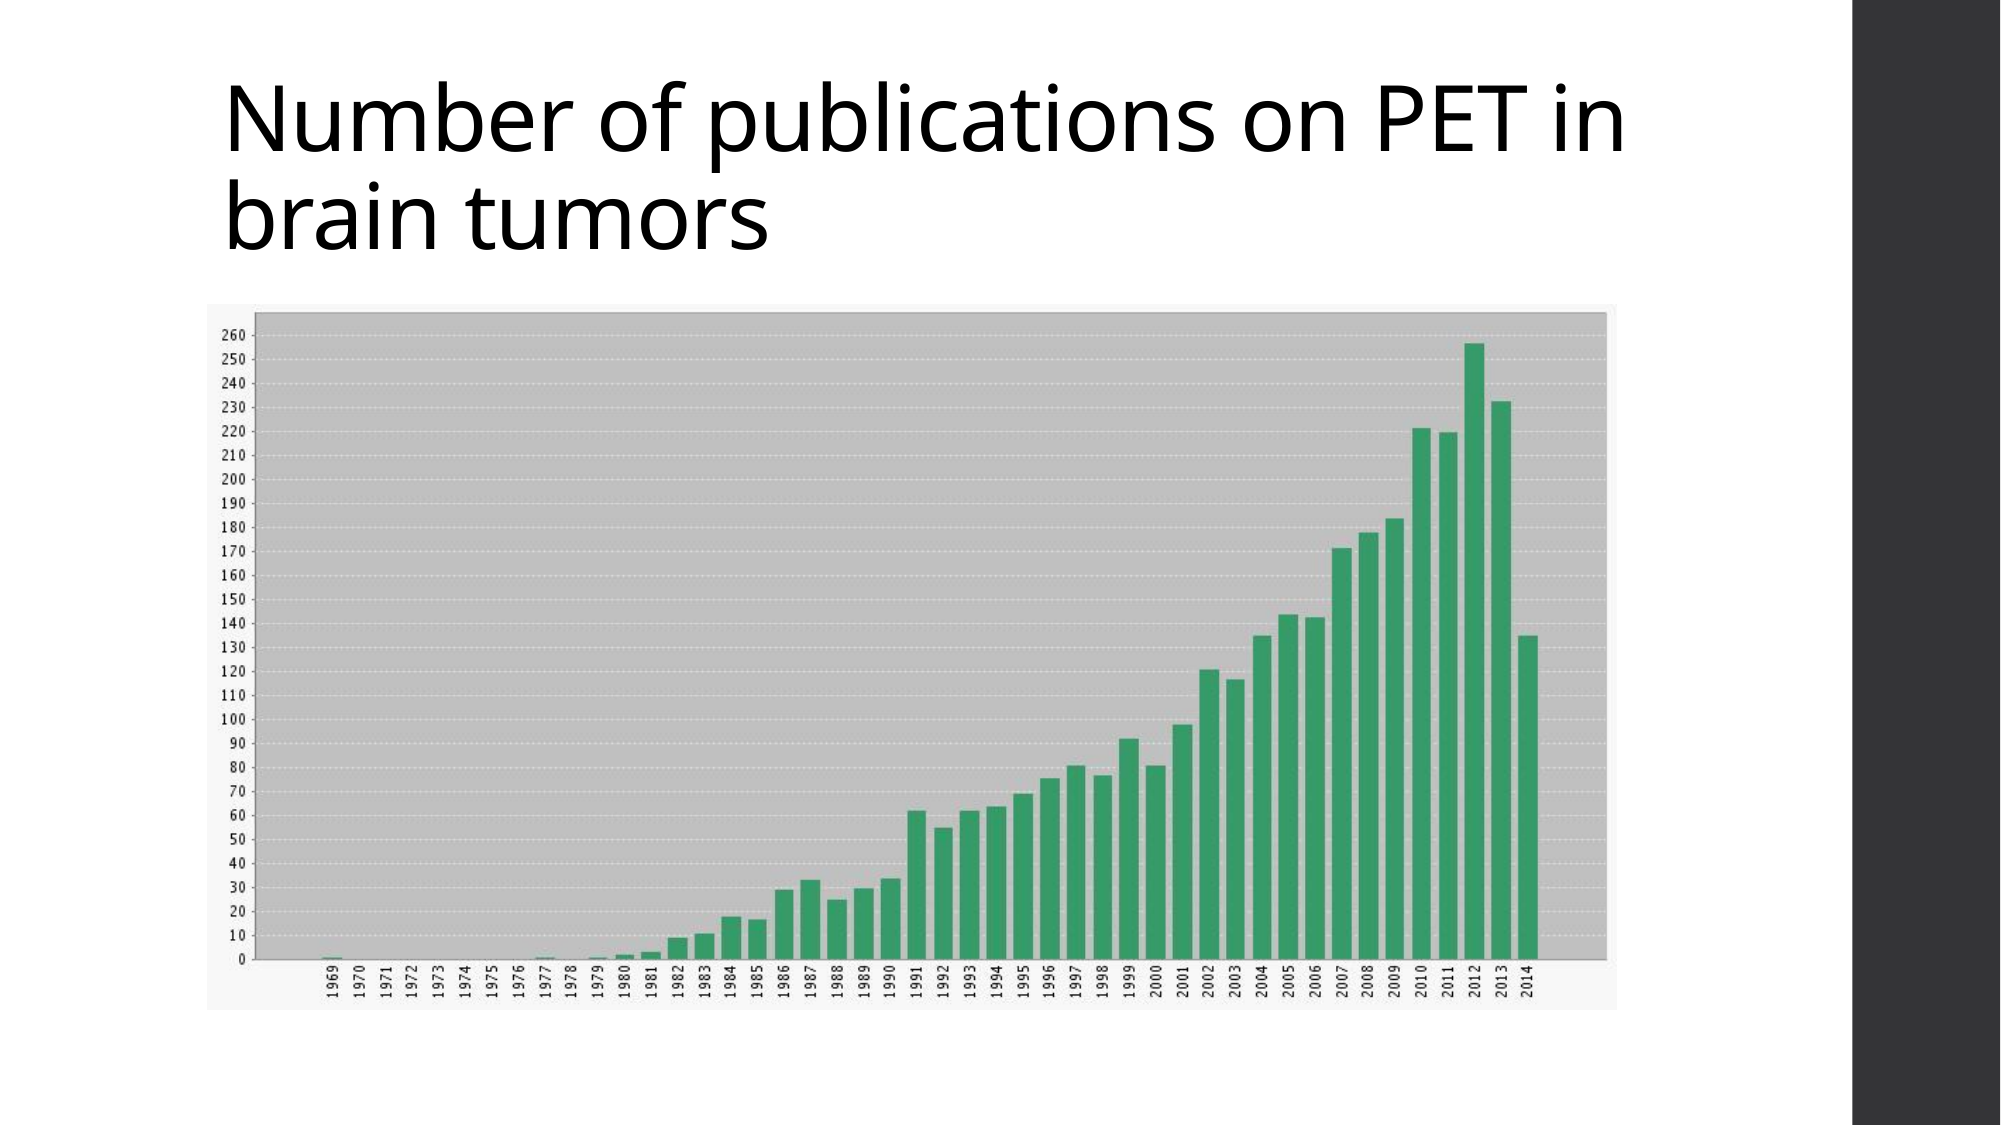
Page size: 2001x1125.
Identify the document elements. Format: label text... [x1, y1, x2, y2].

title Number of publications on PET in brain tumors [206, 60, 1797, 278]
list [206, 304, 1618, 1010]
